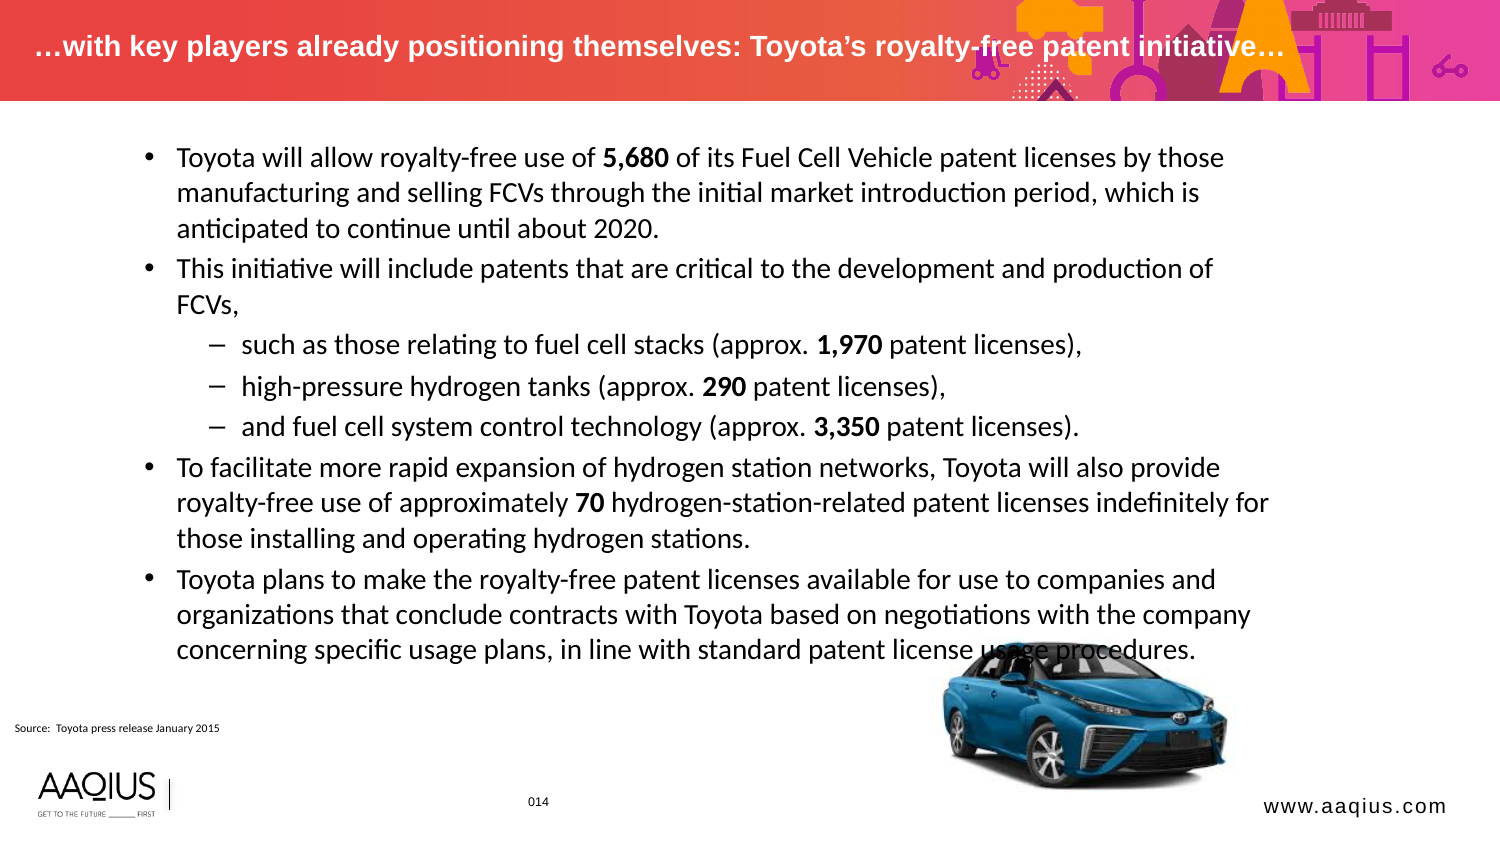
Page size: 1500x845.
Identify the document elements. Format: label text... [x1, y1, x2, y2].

text_box …with key players already positioning themselves: Toyota’s royalty-free patent initiative… [18, 19, 1465, 89]
picture [34, 761, 159, 828]
picture [931, 600, 1241, 833]
picture [0, 0, 1500, 101]
text_box Toyota will allow royalty-free use of 5,680 of its Fuel Cell Vehicle patent licenses by those manufacturing and selling FCVs through the initial market introduction period, which is anticipated to continue until about 2020. This initiative will include patents that are critical to the development and production of FCVs, such as those relating to fuel cell stacks (approx. 1,970 patent licenses), high-pressure hydrogen tanks (approx. 290 patent licenses), and fuel cell system control technology (approx. 3,350 patent licenses). To facilitate more rapid expansion of hydrogen station networks, Toyota will also provide royalty-free use of approximately 70 hydrogen-station-related patent licenses indefinitely for those installing and operating hydrogen stations. Toyota plans to make the royalty-free patent licenses available for use to companies and organizations that conclude contracts with Toyota based on negotiations with the company concerning specific usage plans, in line with standard patent license usage procedures. Source: Toyota press release January 2015 [0, 131, 1294, 757]
